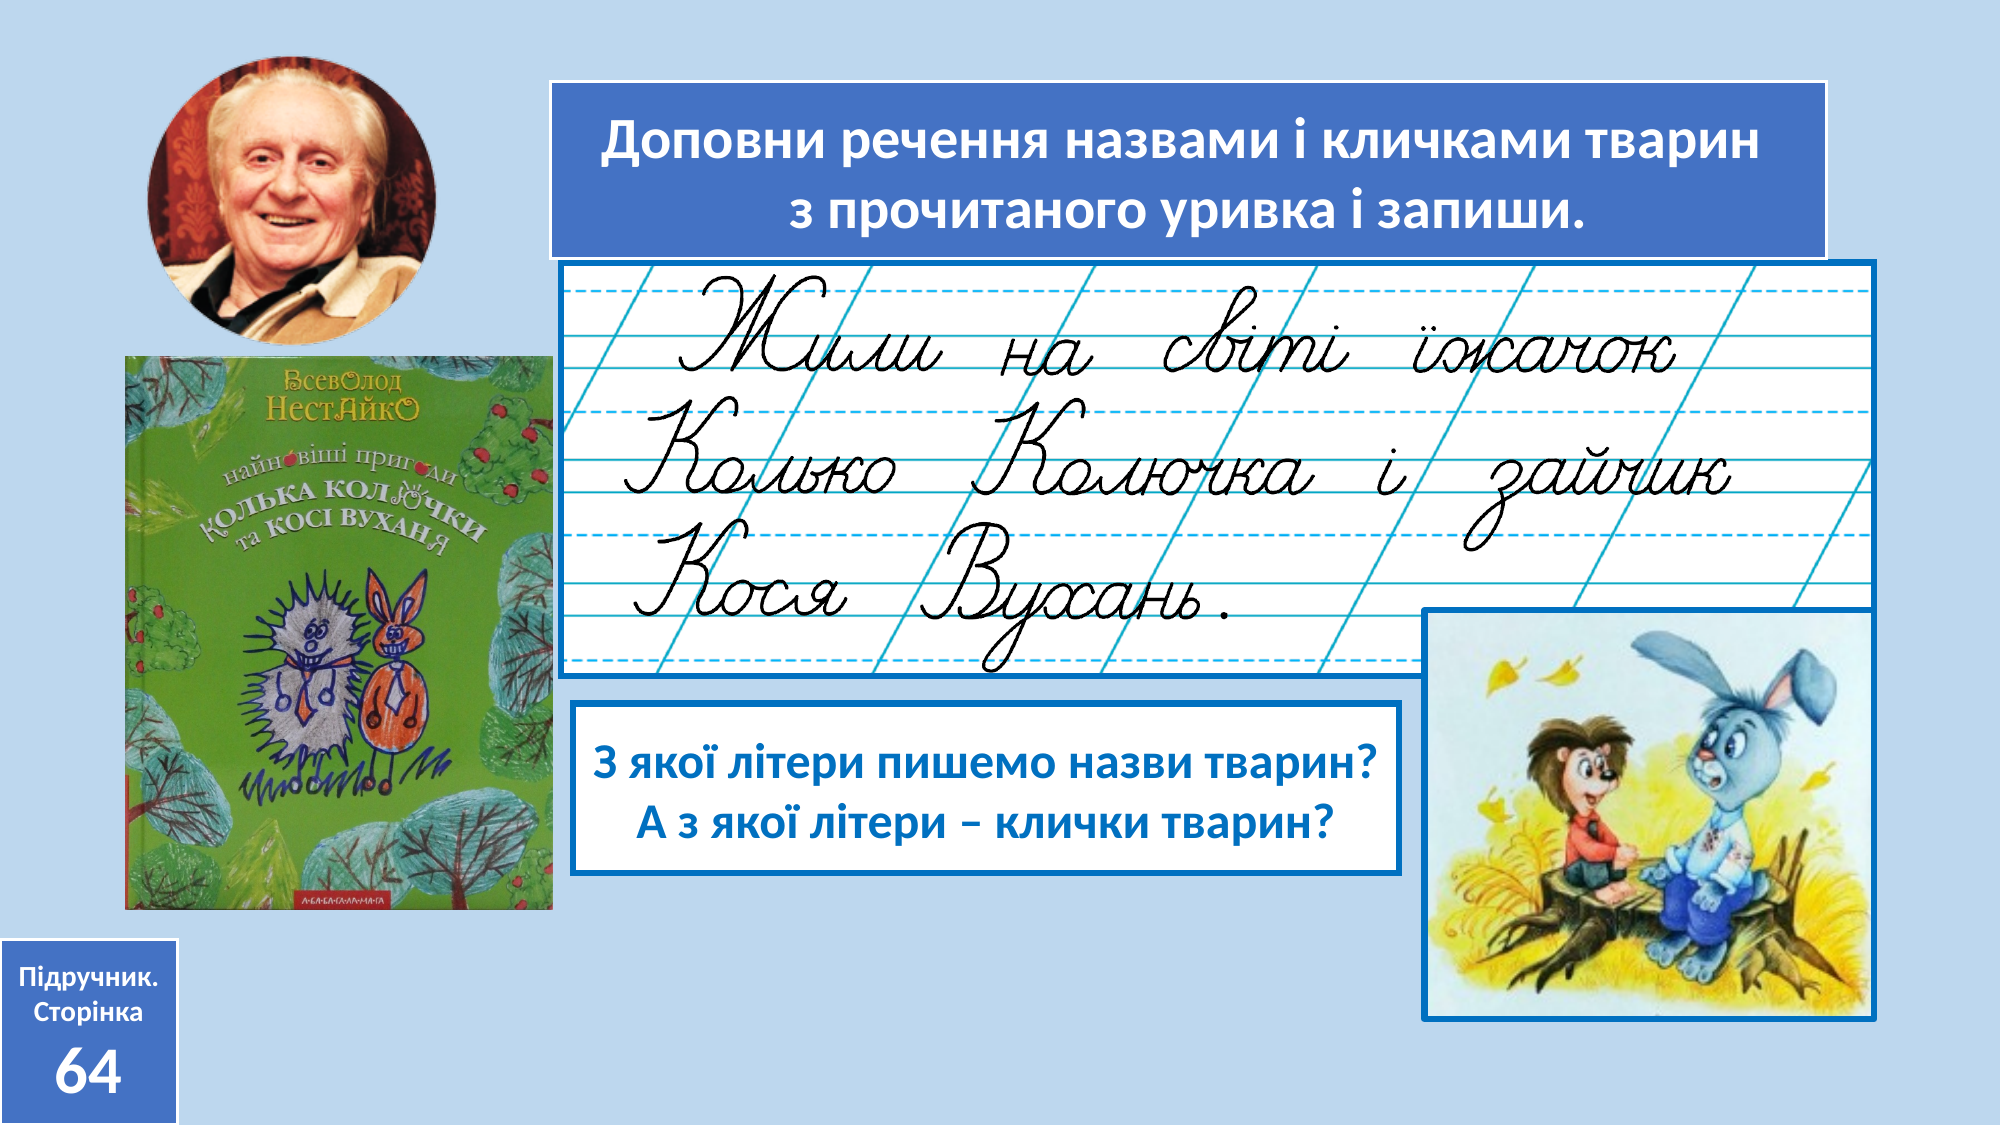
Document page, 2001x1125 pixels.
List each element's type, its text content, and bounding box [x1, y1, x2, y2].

picture [124, 356, 553, 910]
picture [143, 52, 441, 350]
text_box Доповни речення назвами і кличками тварин з прочитаного уривка і запиши. [549, 80, 1828, 260]
picture [563, 265, 1872, 1017]
text_box Підручник. Сторінка 64 [0, 938, 179, 1125]
text_box З якої літери пишемо назви тварин? А з якої літери – клички тварин? [572, 703, 1400, 874]
